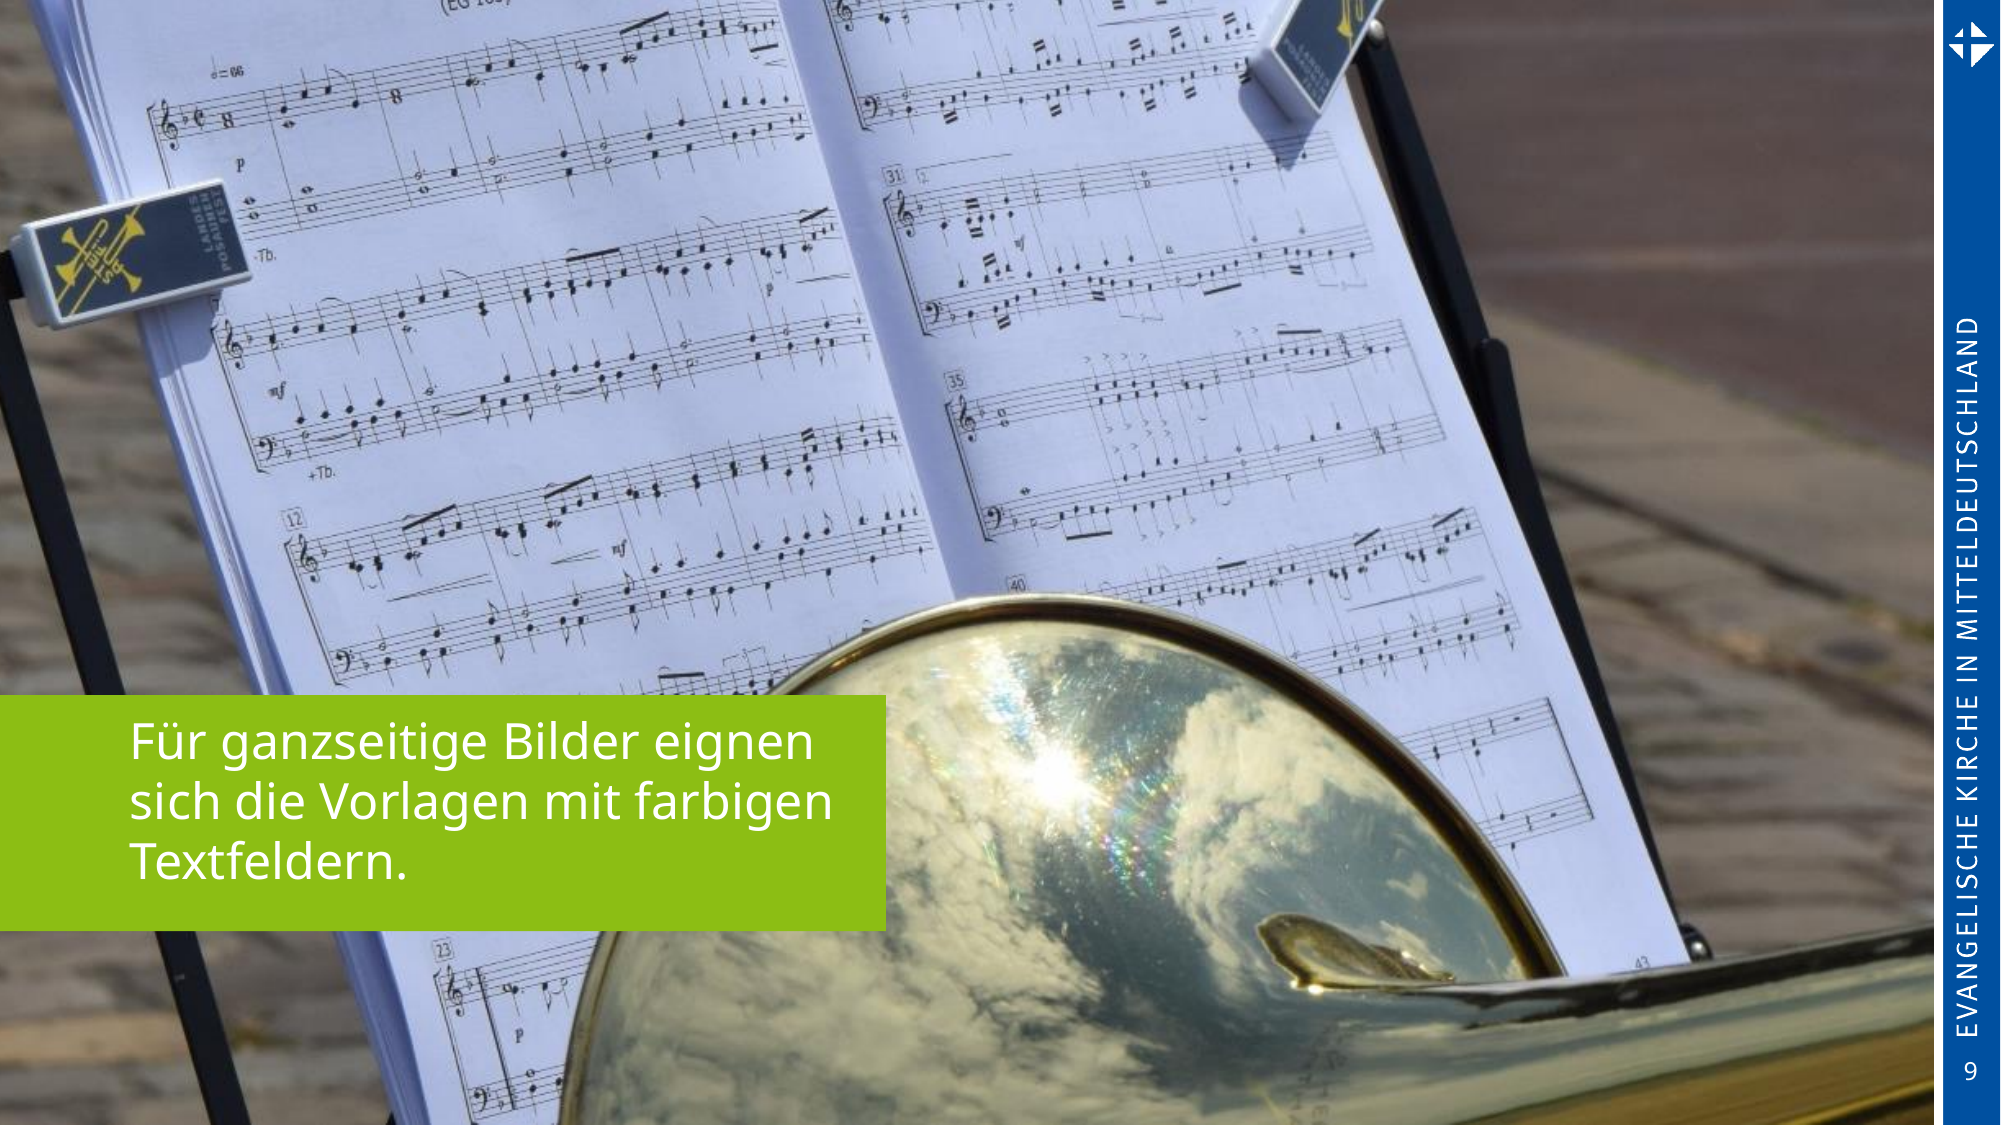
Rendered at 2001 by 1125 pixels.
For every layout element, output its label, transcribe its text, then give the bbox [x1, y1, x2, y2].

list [0, 0, 1934, 1125]
slide_number 9 [1941, 1042, 2000, 1103]
picture [1945, 18, 1997, 70]
